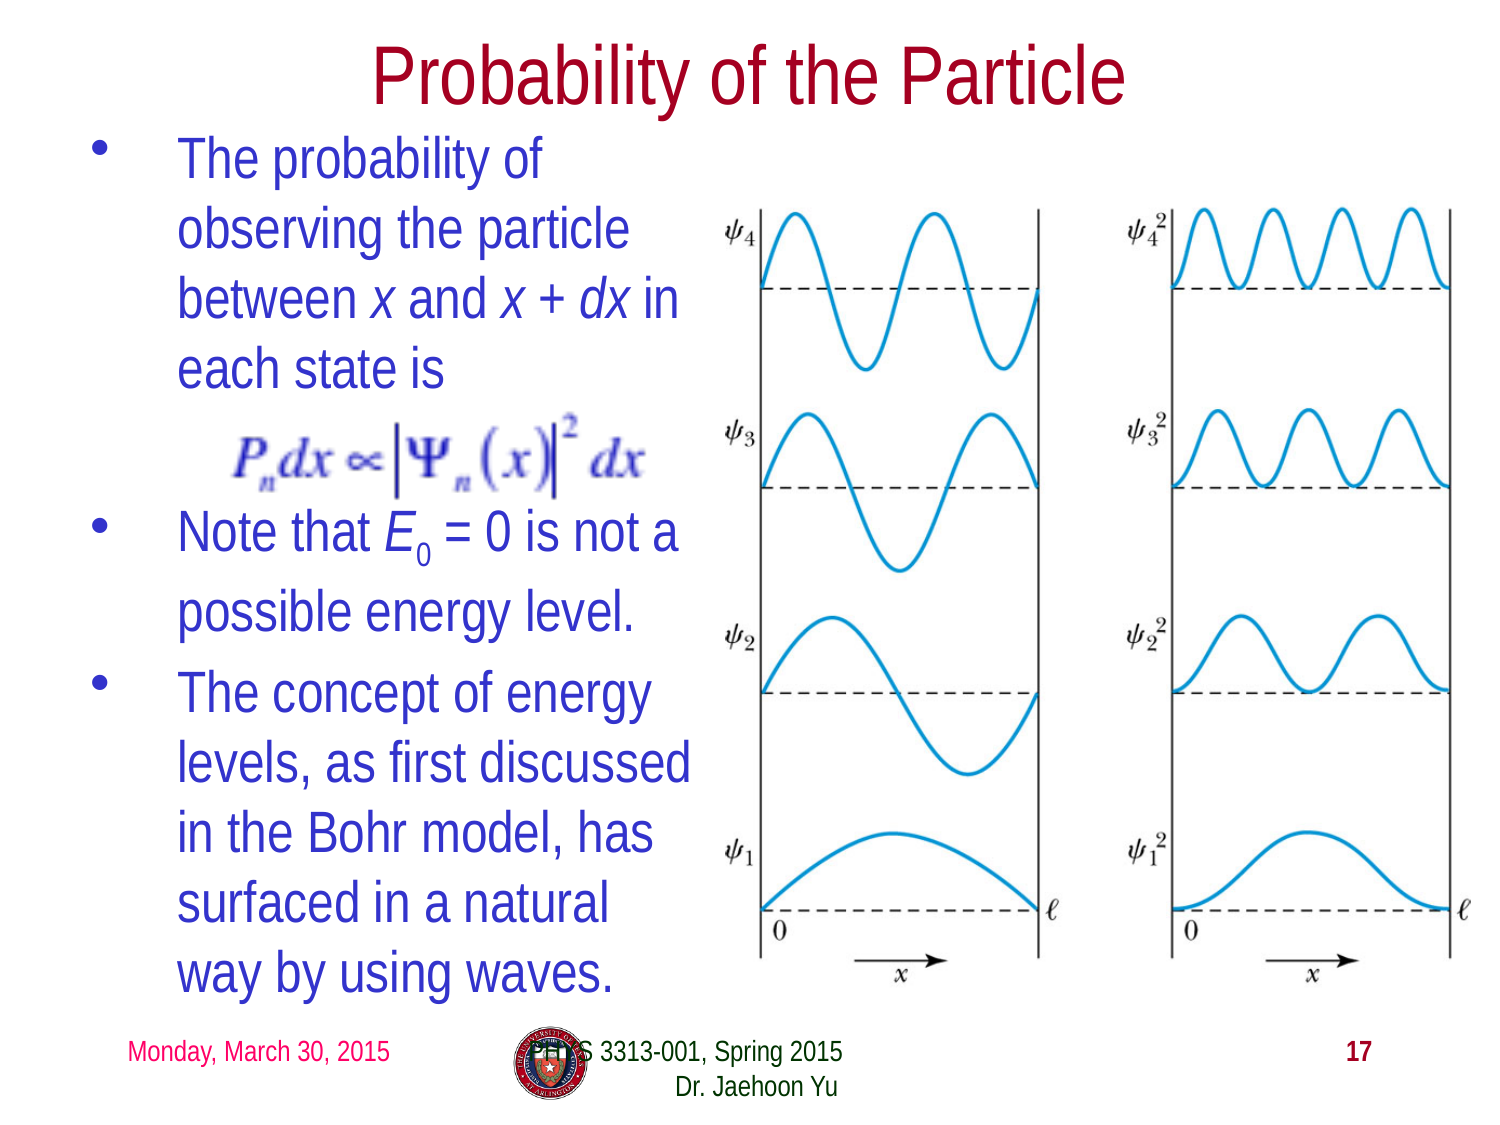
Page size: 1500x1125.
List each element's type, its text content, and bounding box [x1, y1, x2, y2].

slide_number 17 [1074, 1024, 1388, 1101]
list The probability of observing the particle between x and x + dx in each state is Note that E0 = 0 is not a possible energy level. The concept of energy levels, as first discussed in the Bohr model, has surfaced in a natural way by using waves. [74, 112, 713, 901]
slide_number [112, 1024, 426, 1101]
footer PHYS 3313-001, Spring 2015 Dr. Jaehoon Yu [512, 1024, 988, 1101]
title Probability of the Particle [74, 12, 1426, 130]
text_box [224, 399, 651, 508]
picture [724, 199, 1472, 1001]
